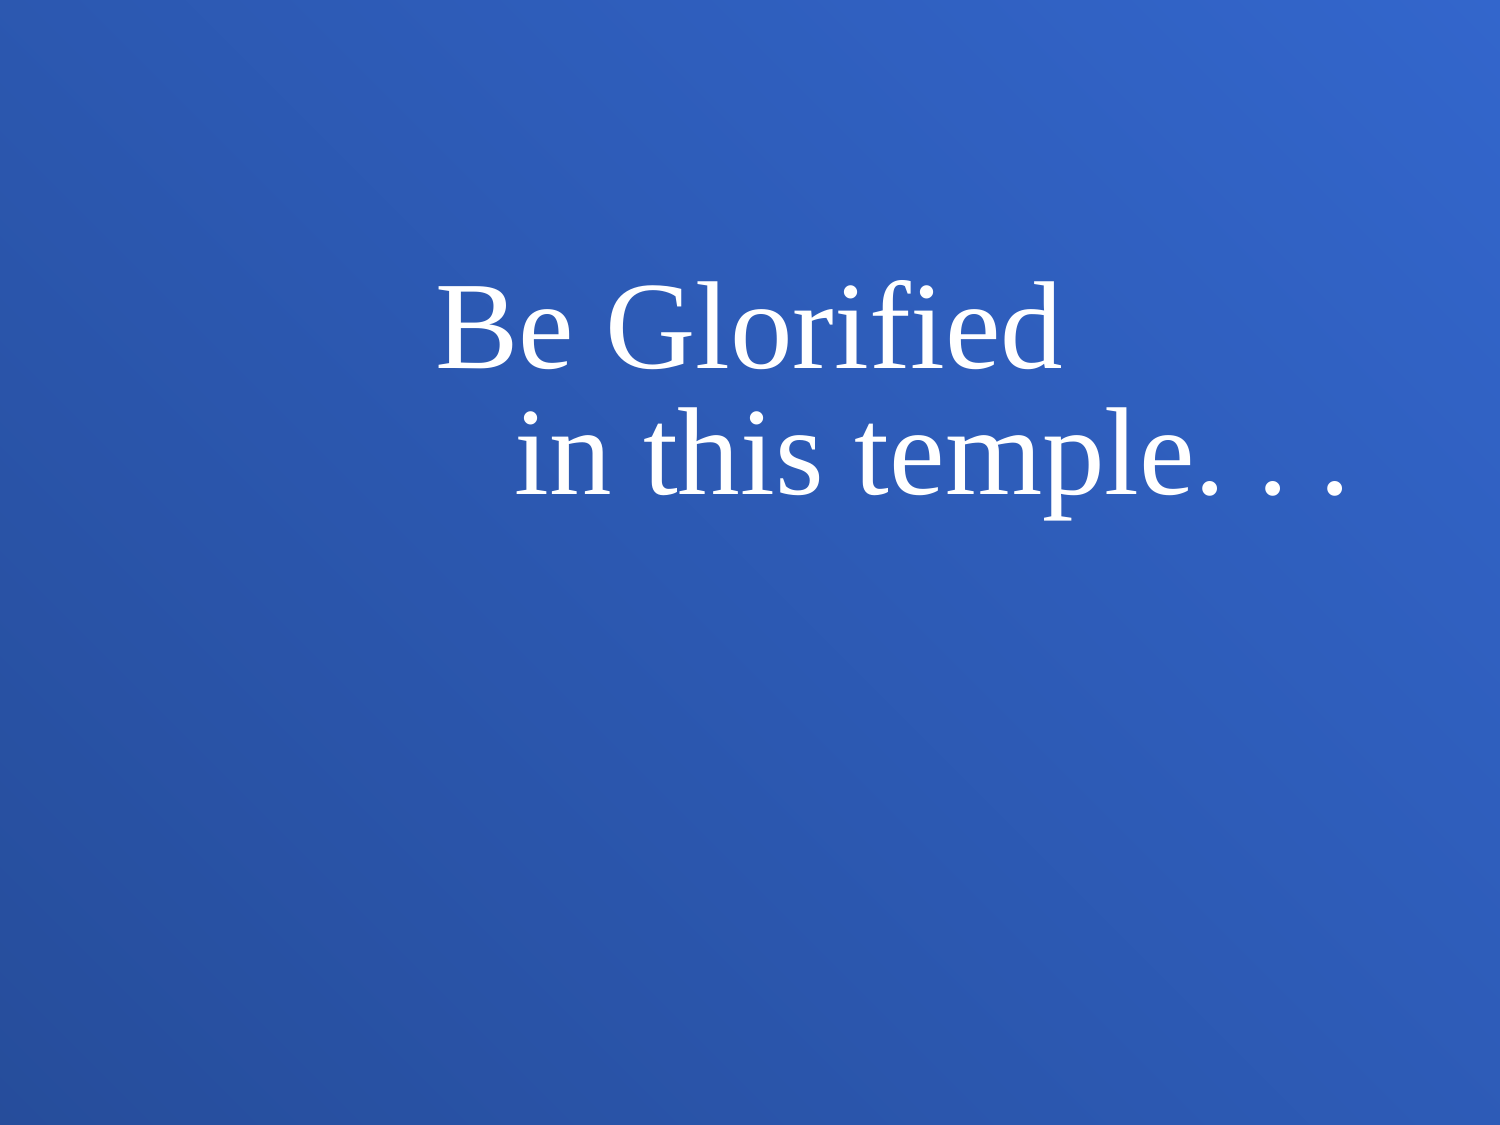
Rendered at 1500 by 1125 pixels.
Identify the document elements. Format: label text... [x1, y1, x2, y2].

text_box Be Glorified [0, 236, 1500, 401]
text_box in this temple. . . [0, 362, 1488, 678]
